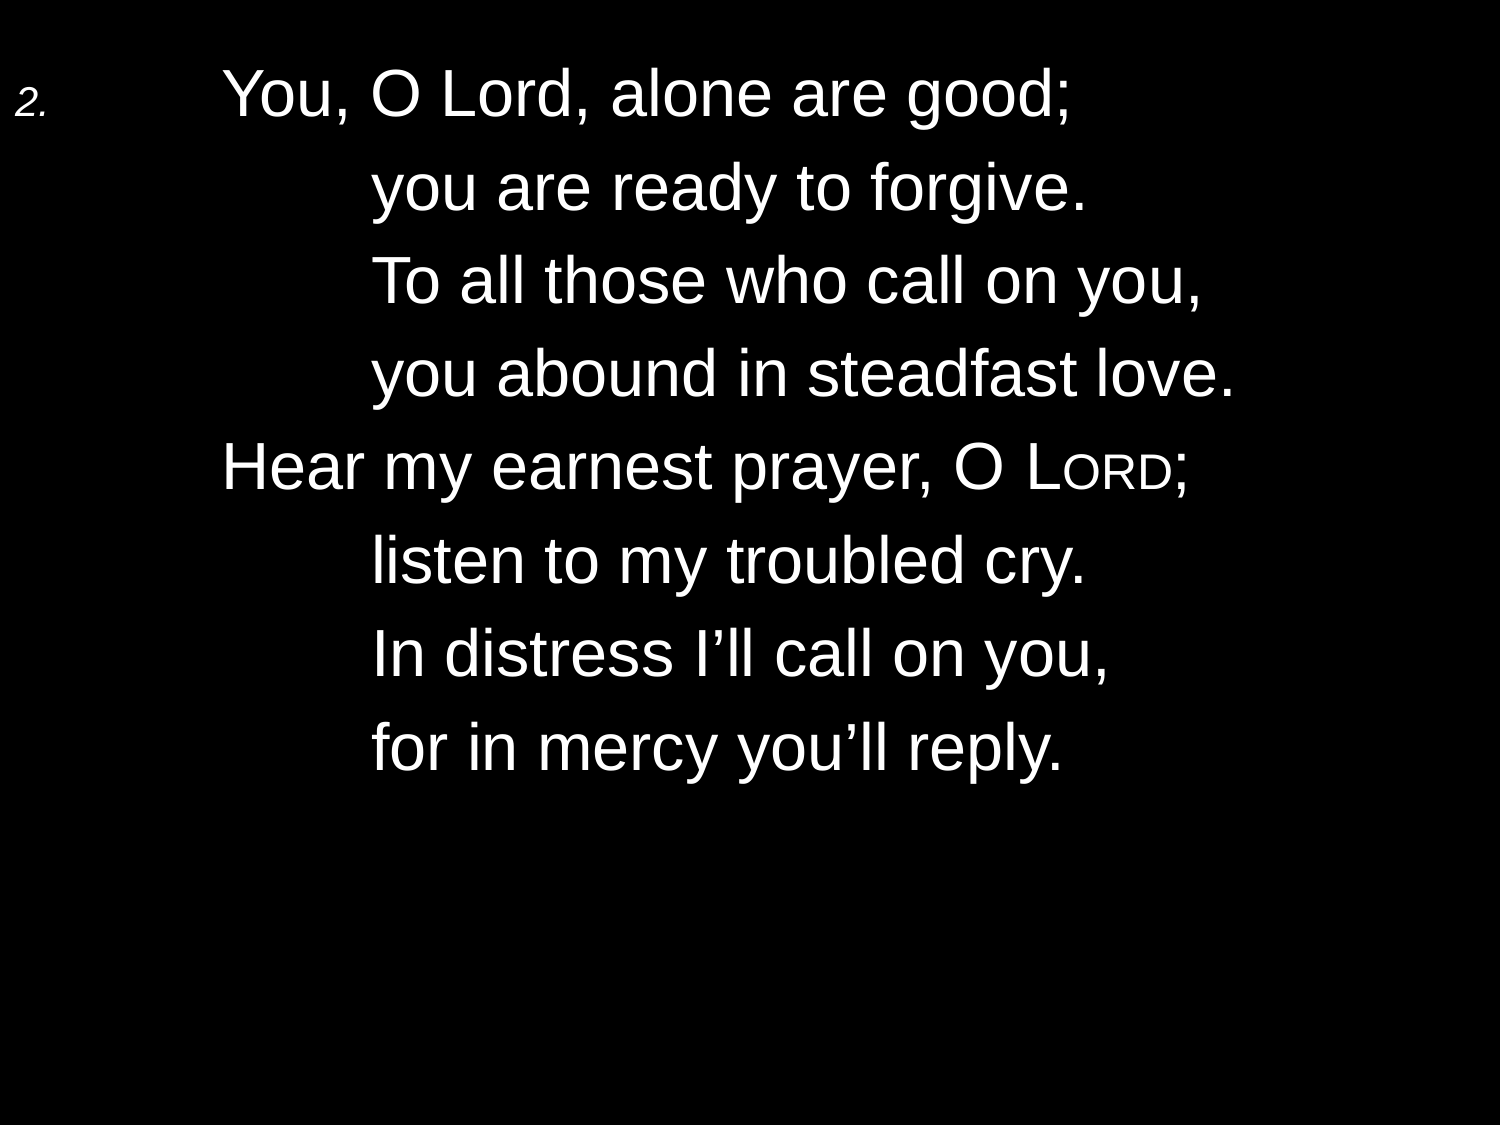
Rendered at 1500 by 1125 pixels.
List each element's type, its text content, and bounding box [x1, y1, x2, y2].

list 2. You, O Lord, alone are good; you are ready to forgive. To all those who call on you, you abound in steadfast love. Hear my earnest prayer, O Lord; listen to my troubled cry. In distress I’ll call on you, for in mercy you’ll reply. [0, 42, 1500, 1047]
